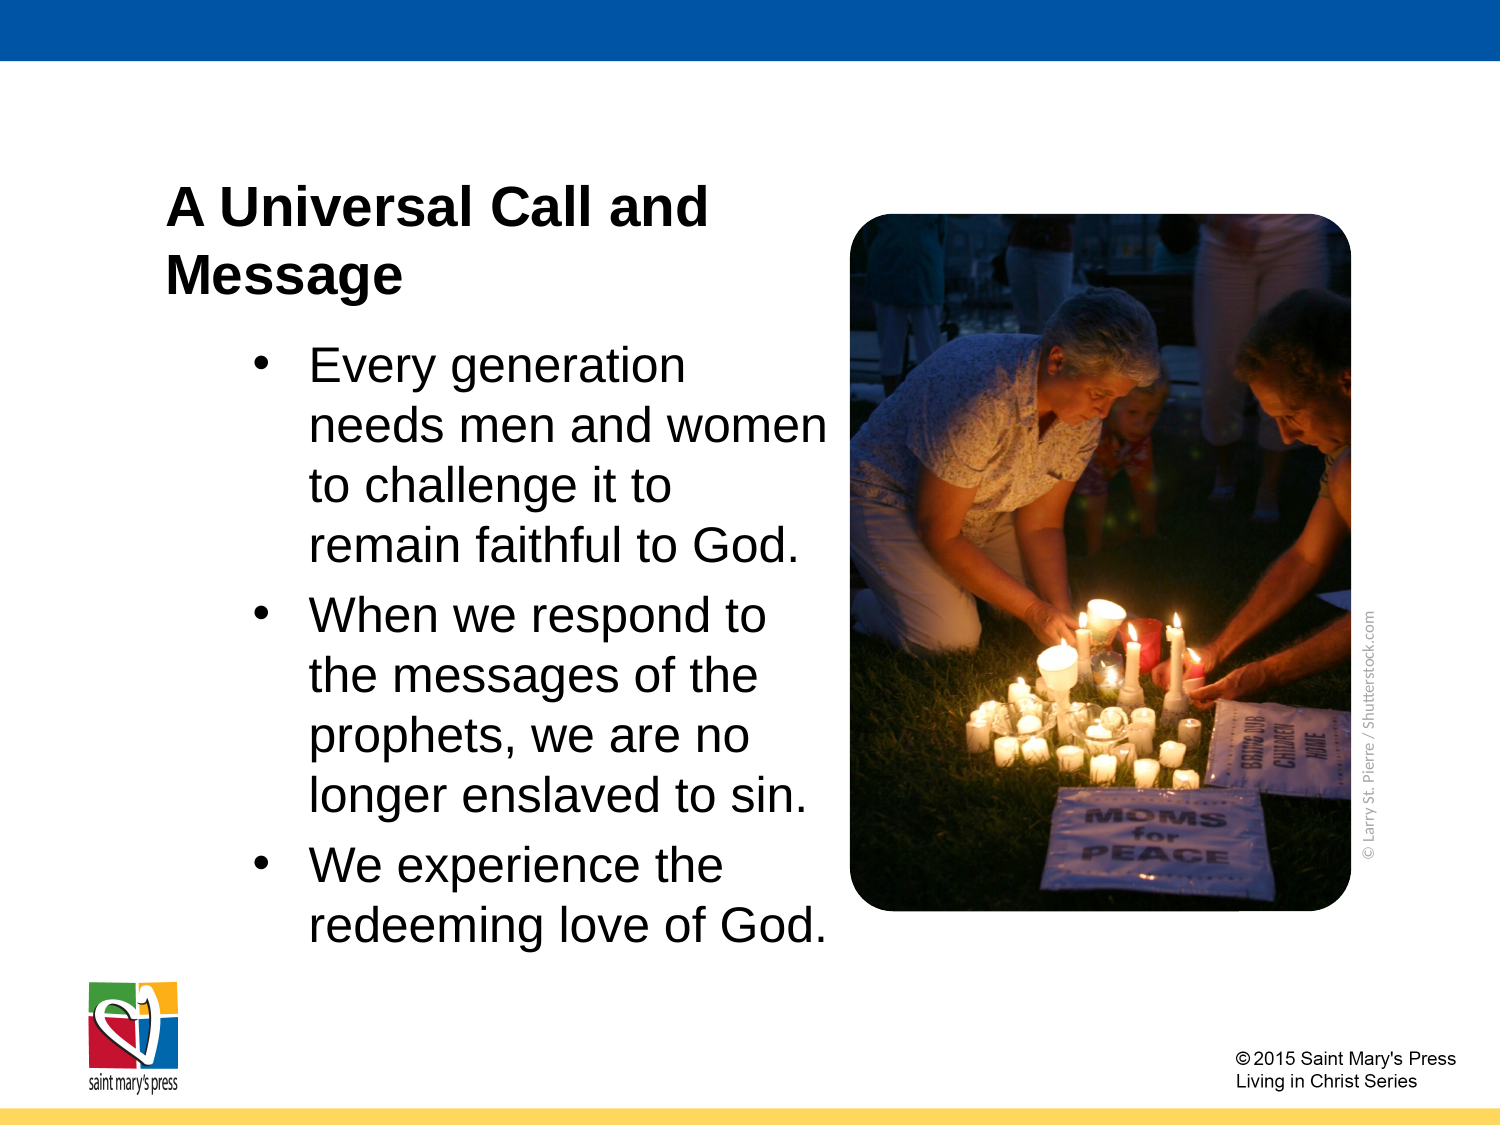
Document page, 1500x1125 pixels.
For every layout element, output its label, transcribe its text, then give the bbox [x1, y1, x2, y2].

picture [0, 0, 1500, 1125]
text_box © Larry St. Pierre / Shutterstock.com [1356, 350, 1385, 876]
title A Universal Call and Message [150, 162, 1500, 314]
list Every generation needs men and women to challenge it to remain faithful to God. When we respond to the messages of the prophets, we are no longer enslaved to sin. We experience the redeeming love of God. [237, 324, 850, 1125]
